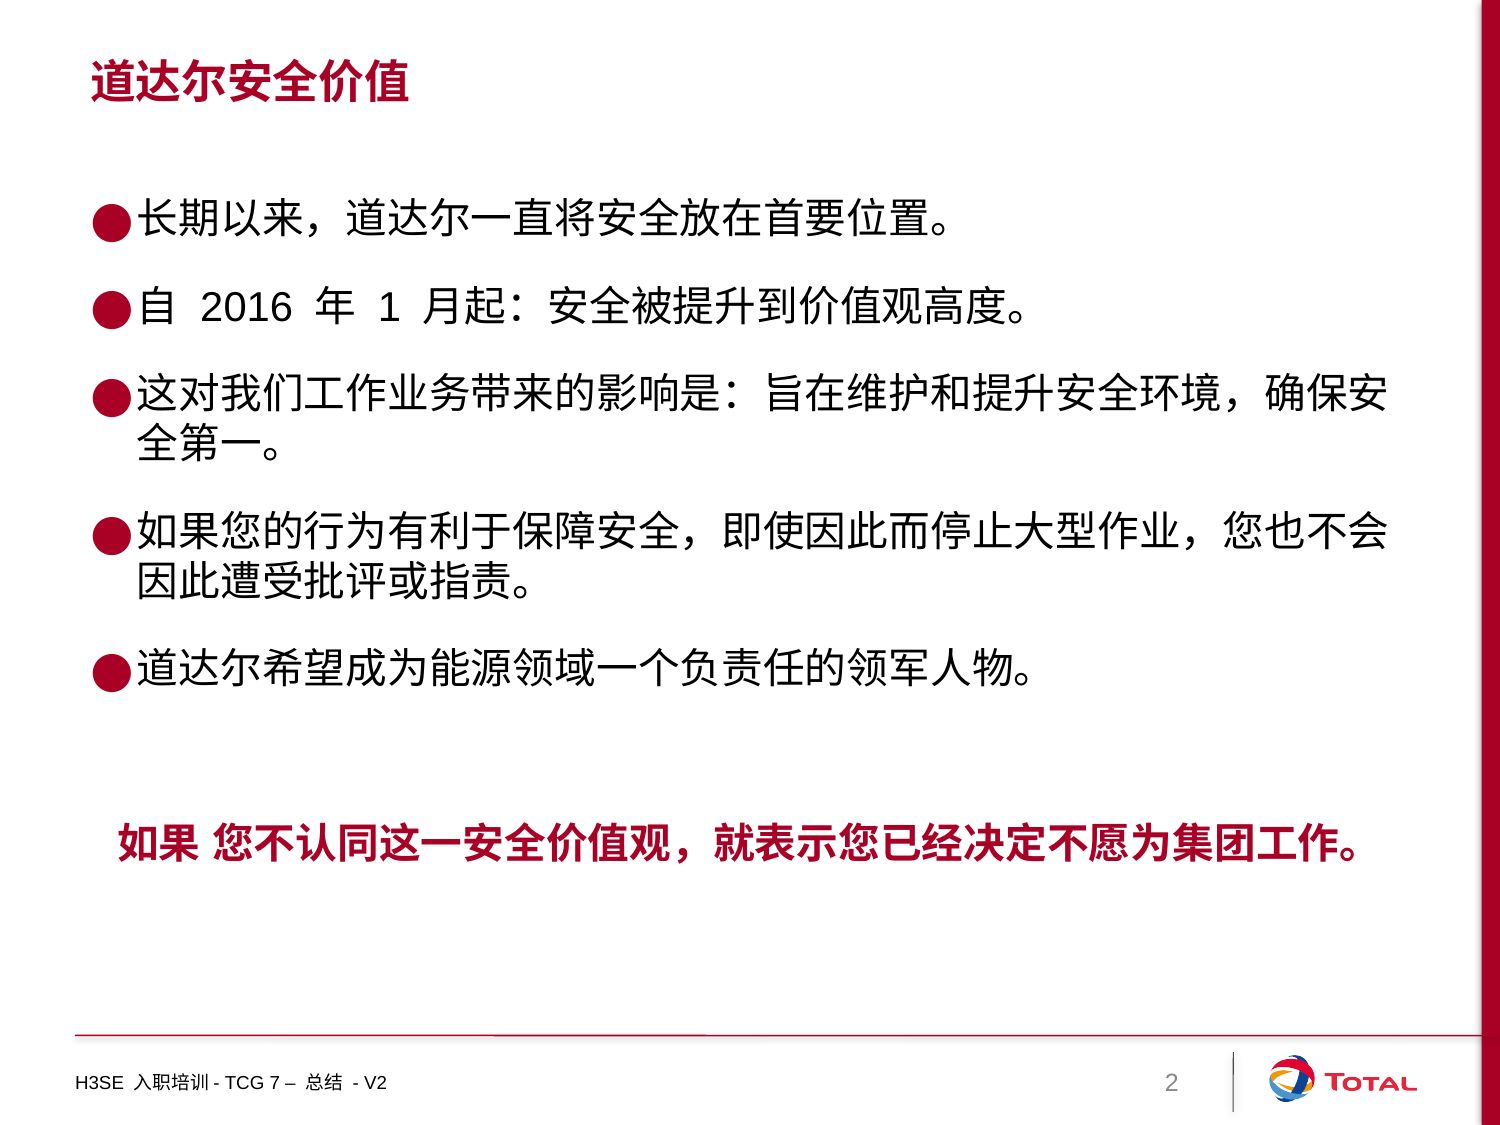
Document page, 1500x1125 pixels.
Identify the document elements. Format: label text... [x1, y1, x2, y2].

title 道达尔安全价值 [75, 45, 1424, 150]
slide_number 2 [1074, 1051, 1194, 1112]
picture [1260, 1045, 1426, 1112]
list 长期以来，道达尔一直将安全放在首要位置。 自 2016 年 1 月起：安全被提升到价值观高度。 这对我们工作业务带来的影响是：旨在维护和提升安全环境，确保安全第一。 如果您的行为有利于保障安全，即使因此而停止大型作业，您也不会因此遭受批评或指责。 道达尔希望成为能源领域一个负责任的领军人物。 如果 您不认同这一安全价值观，就表示您已经决定不愿为集团工作。 [75, 184, 1424, 1012]
footer H3SE 入职培训- TCG 7 – 总结 - V2 [75, 1051, 988, 1112]
